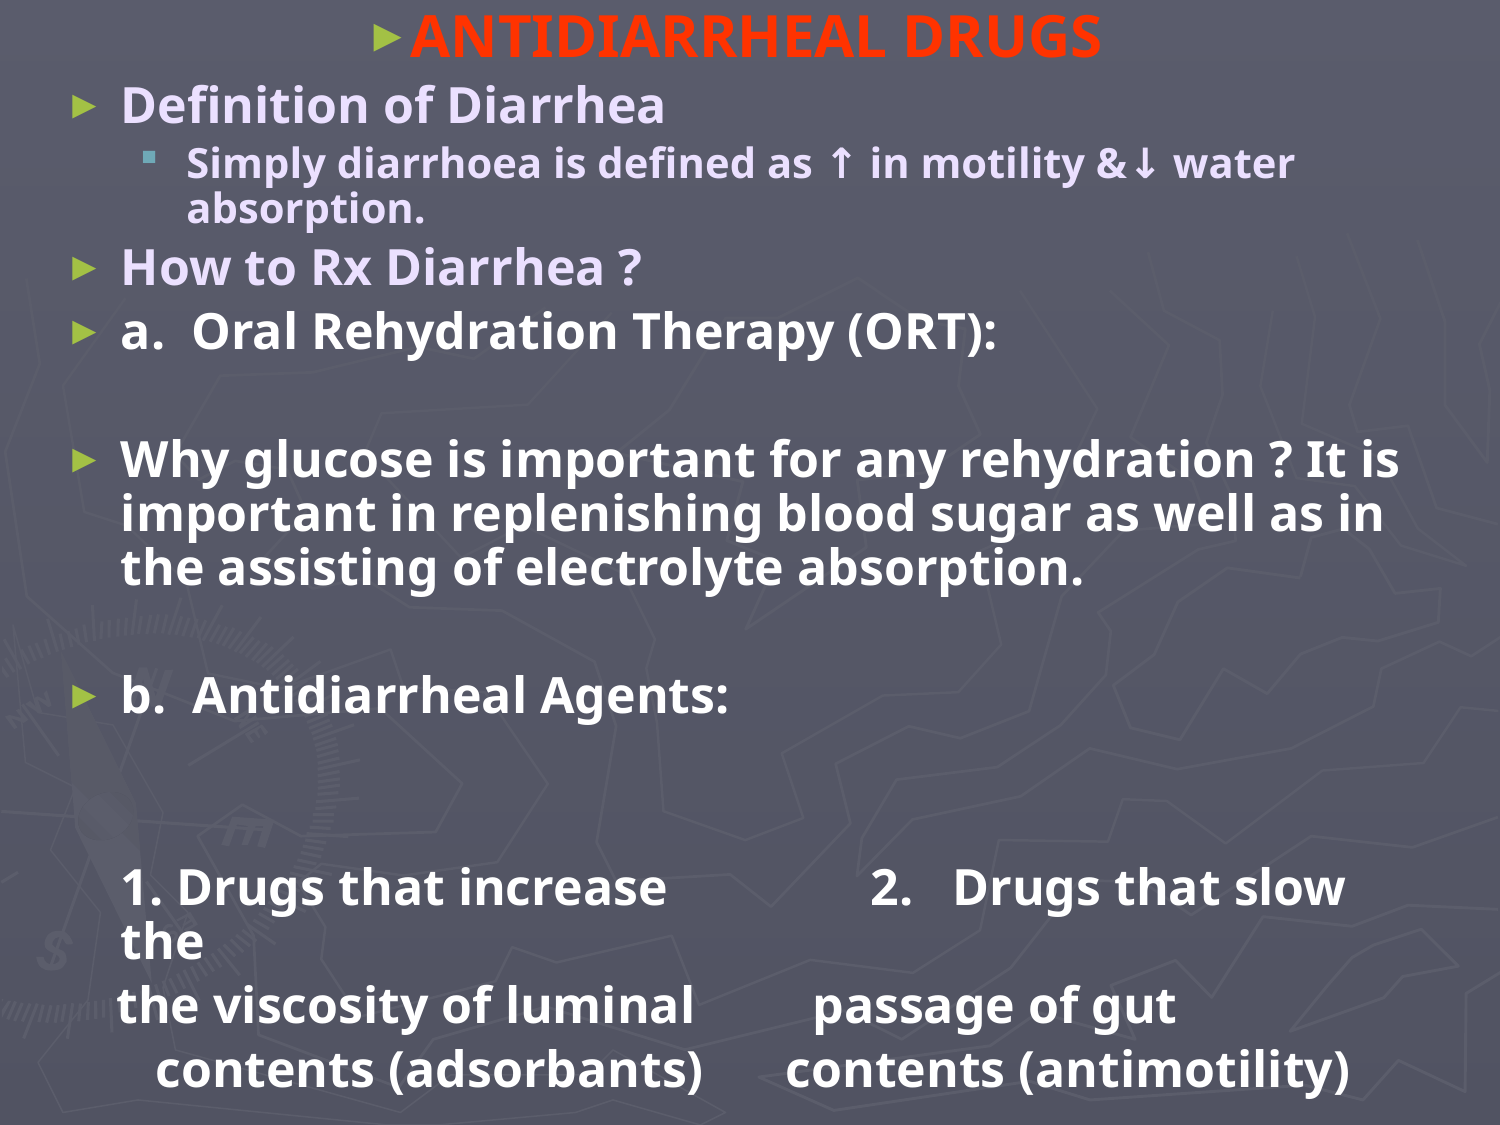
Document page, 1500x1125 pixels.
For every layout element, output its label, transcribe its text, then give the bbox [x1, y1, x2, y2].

list ANTIDIARRHEAL DRUGS Definition of Diarrhea Simply diarrhoea is defined as ↑ in motility &↓ water absorption. How to Rx Diarrhea ? a. Oral Rehydration Therapy (ORT): Why glucose is important for any rehydration ? It is important in replenishing blood sugar as well as in the assisting of electrolyte absorption. b. Antidiarrheal Agents: 1. Drugs that increase 2. Drugs that slow the the viscosity of luminal passage of gut contents (adsorbants) contents (antimotility) [49, 0, 1451, 1125]
